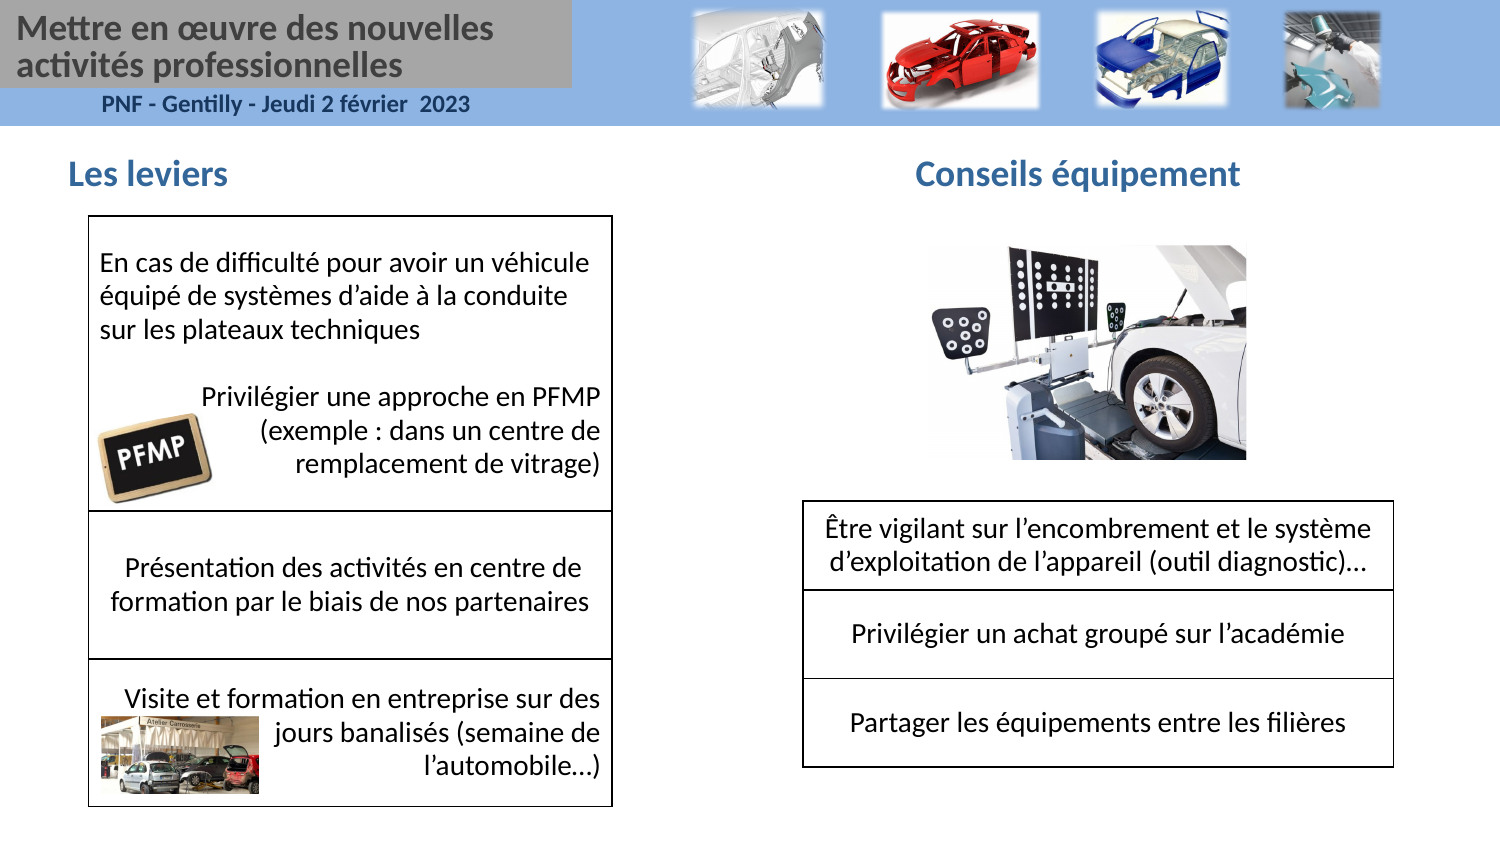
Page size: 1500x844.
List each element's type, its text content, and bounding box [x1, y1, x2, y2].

table_cell Partager les équipements entre les filières [804, 679, 1393, 766]
table_header En cas de difficulté pour avoir un véhicule équipé de systèmes d’aide à la conduite sur les plateaux techniques Privilégier une approche en PFMP (exemple : dans un centre de remplacement de vitrage) [89, 217, 611, 510]
picture [101, 714, 259, 794]
text_box Conseils équipement [900, 141, 1274, 201]
picture [927, 243, 1247, 460]
picture [94, 412, 215, 507]
table_cell Présentation des activités en centre de formation par le biais de nos partenaires [89, 512, 611, 658]
table_cell Visite et formation en entreprise sur des jours banalisés (semaine de l’automobile…) [89, 660, 611, 806]
picture [697, 14, 820, 104]
text_box Mettre en œuvre des nouvelles activités professionnelles [1, 5, 577, 95]
picture [1100, 14, 1224, 103]
text_box Les leviers [53, 141, 259, 201]
table_header Être vigilant sur l’encombrement et le système d’exploitation de l’appareil (outil diagnostic)… [804, 502, 1393, 589]
picture [884, 14, 1037, 107]
table_cell Privilégier un achat groupé sur l’académie [804, 591, 1393, 678]
